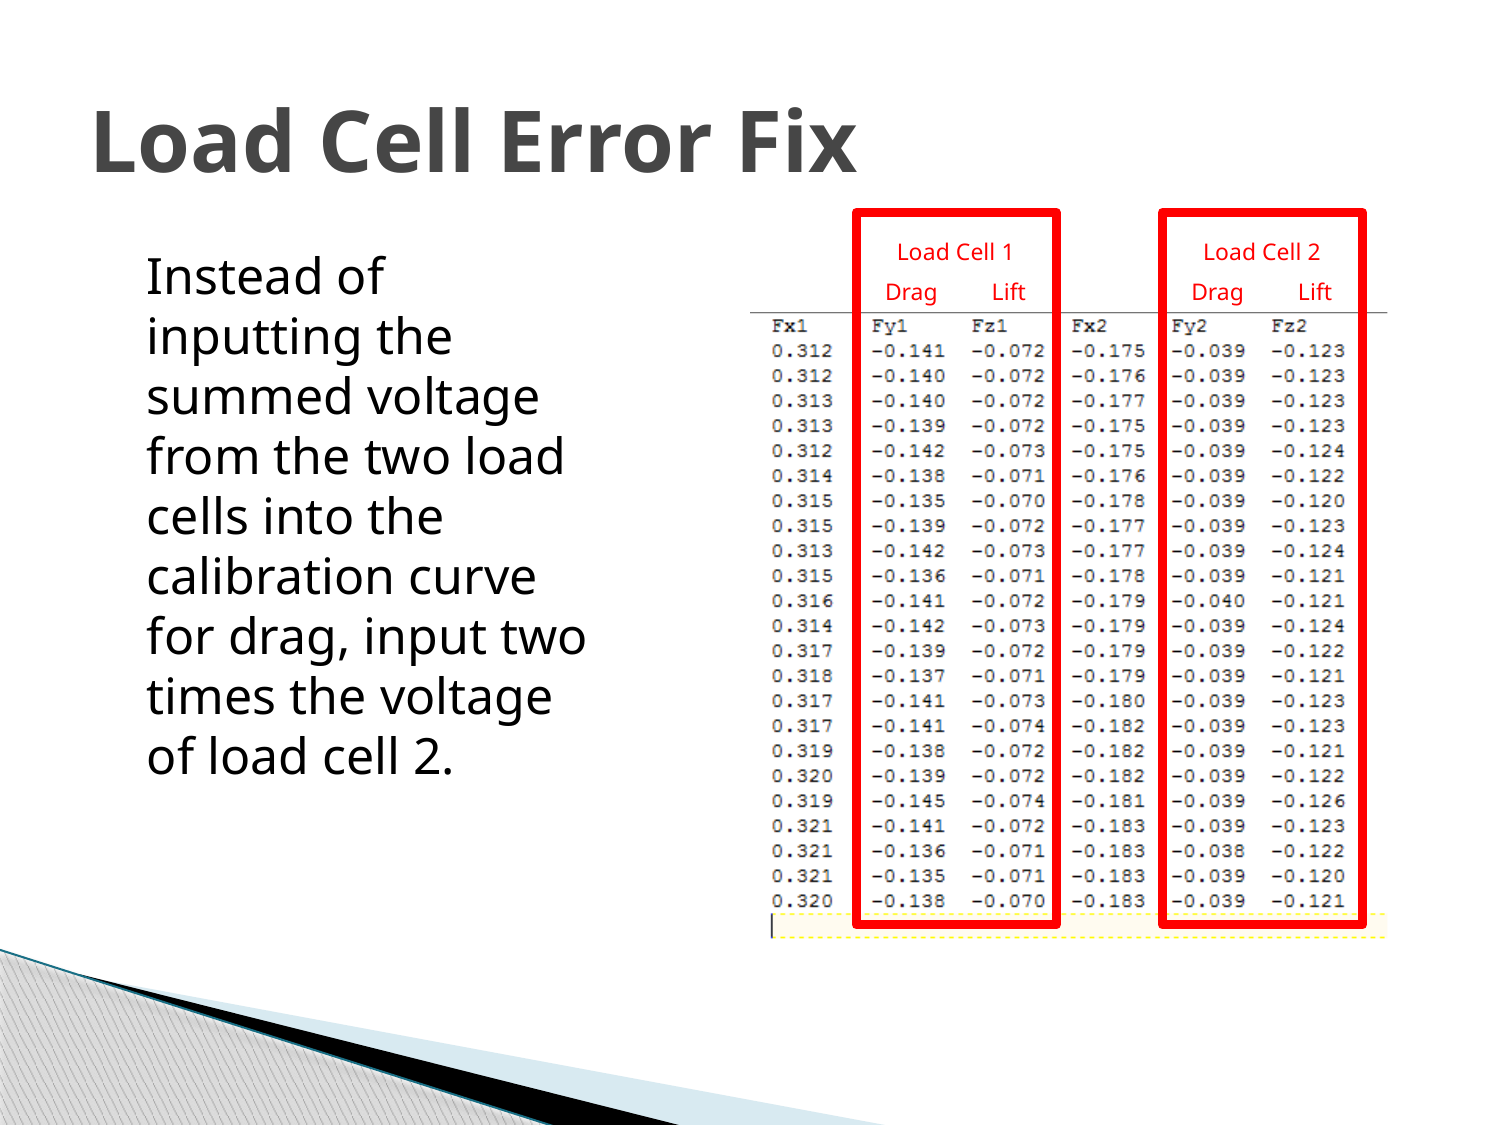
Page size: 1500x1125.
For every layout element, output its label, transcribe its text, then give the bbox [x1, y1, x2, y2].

text_box Load Cell 1 [881, 230, 1030, 273]
text_box [852, 208, 1061, 312]
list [749, 312, 1388, 963]
text_box [1158, 208, 1367, 312]
title Load Cell Error Fix [75, 45, 1425, 233]
text_box Instead of inputting the summed voltage from the two load cells into the calibration curve for drag, input two times the voltage of load cell 2. [132, 237, 622, 793]
text_box Drag Lift [870, 270, 1042, 312]
text_box Drag Lift [1176, 270, 1348, 312]
text_box Load Cell 2 [1188, 230, 1336, 273]
